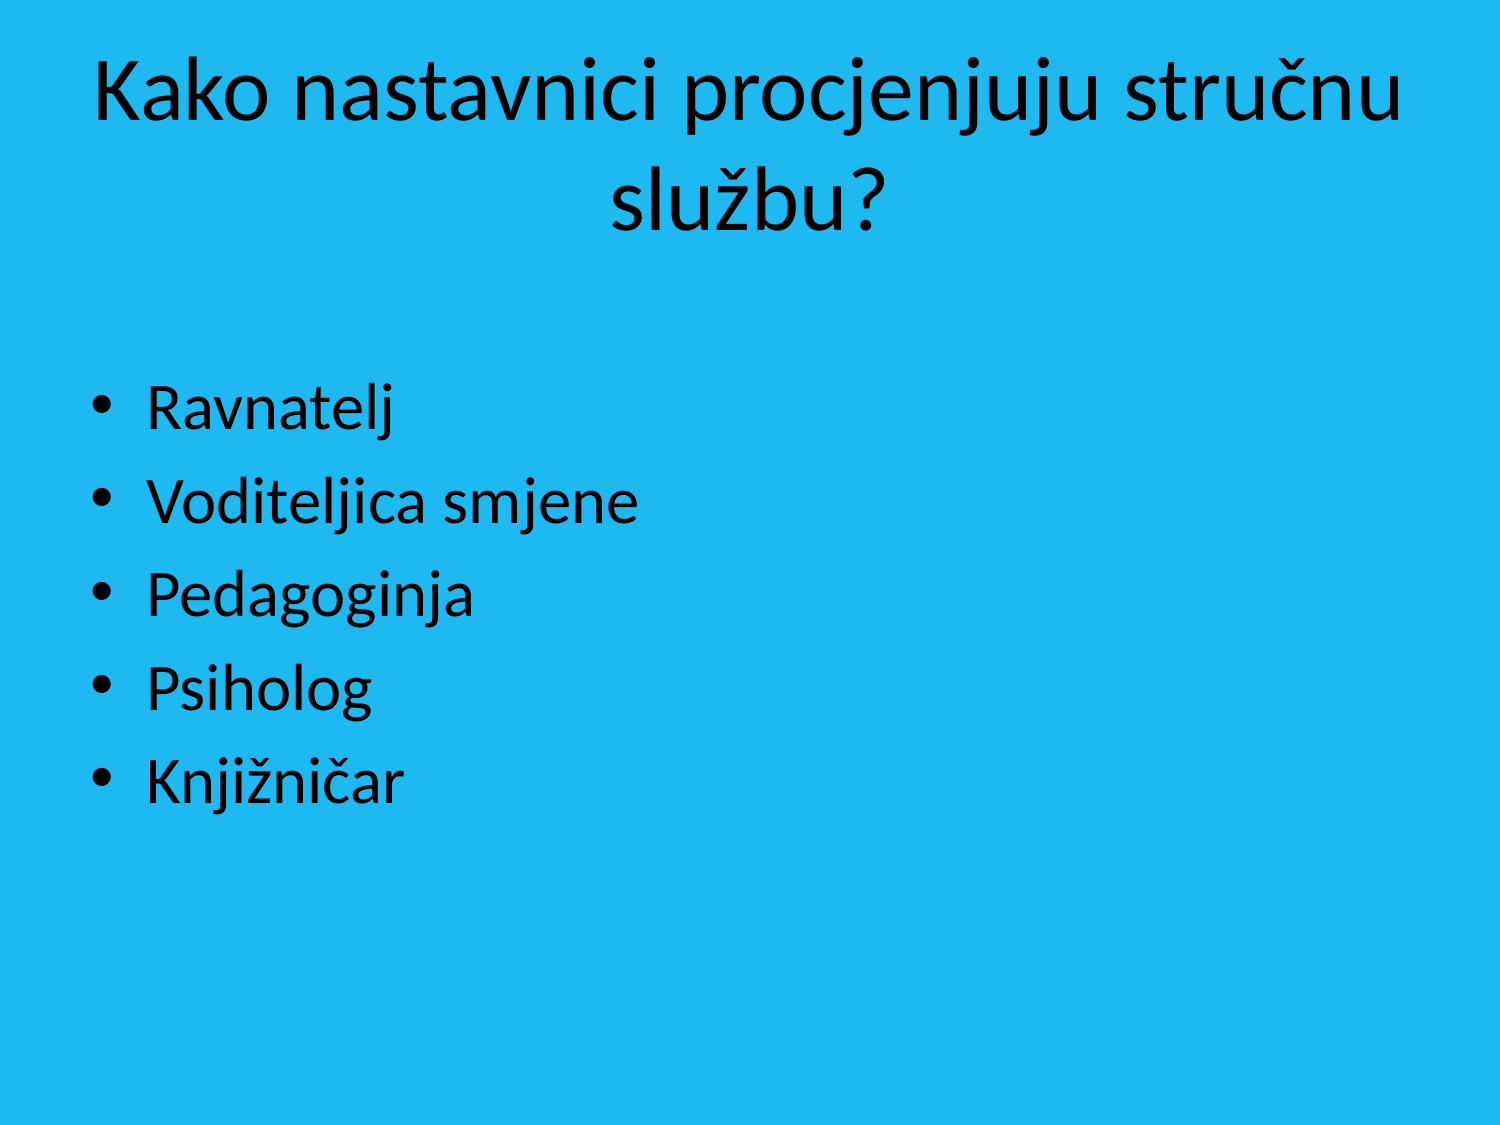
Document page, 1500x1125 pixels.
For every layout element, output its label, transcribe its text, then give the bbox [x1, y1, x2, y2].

title Kako nastavnici procjenjuju stručnu službu? [74, 44, 1426, 233]
list Ravnatelj Voditeljica smjene Pedagoginja Psiholog Knjižničar [74, 262, 1426, 1006]
